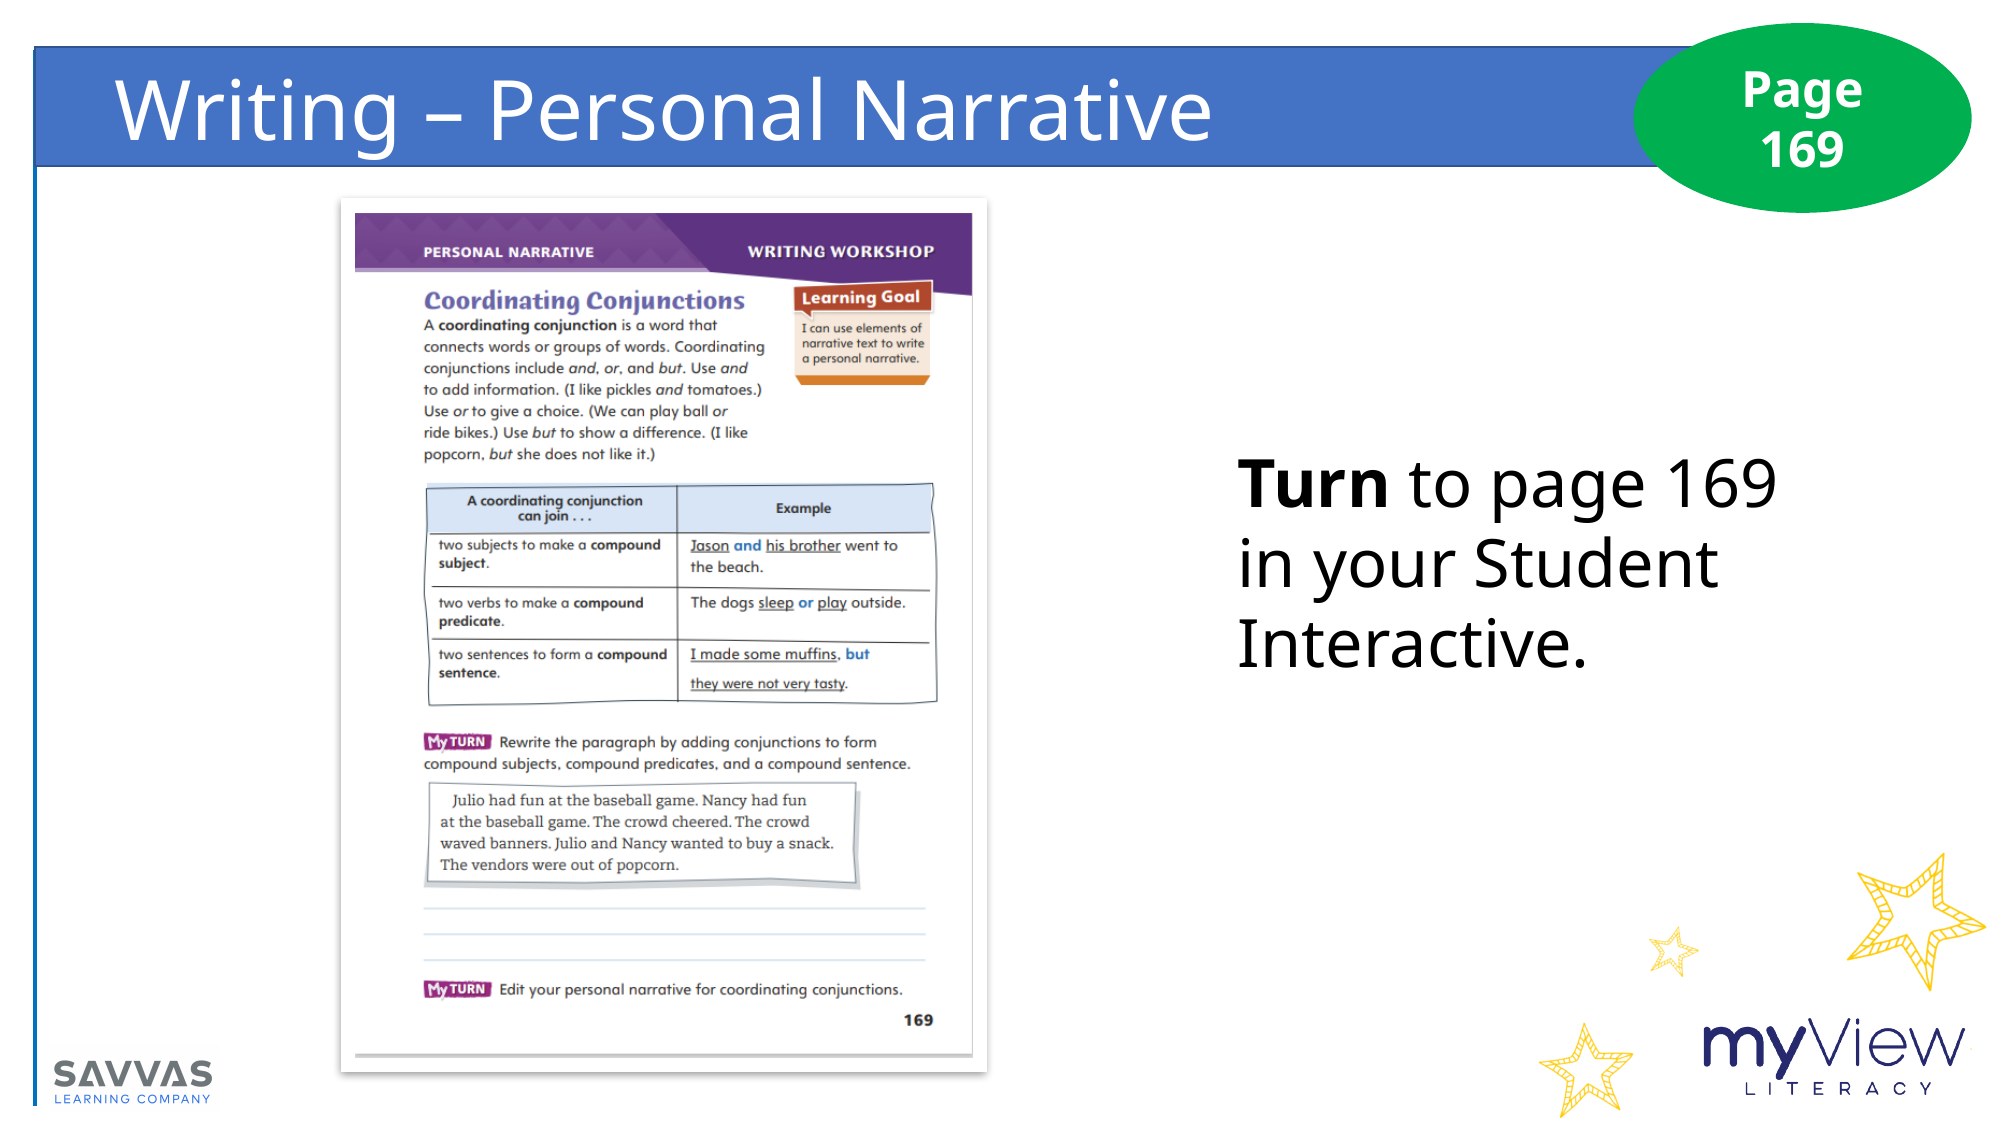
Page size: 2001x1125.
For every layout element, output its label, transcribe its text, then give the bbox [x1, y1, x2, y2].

picture [1509, 814, 2000, 1125]
picture [355, 212, 974, 1059]
text_box Page 169 [1633, 23, 1972, 213]
picture [48, 1043, 220, 1113]
text_box Turn to page 169 in your Student Interactive. [1222, 433, 1830, 689]
text_box Writing – Personal Narrative [34, 46, 1690, 167]
